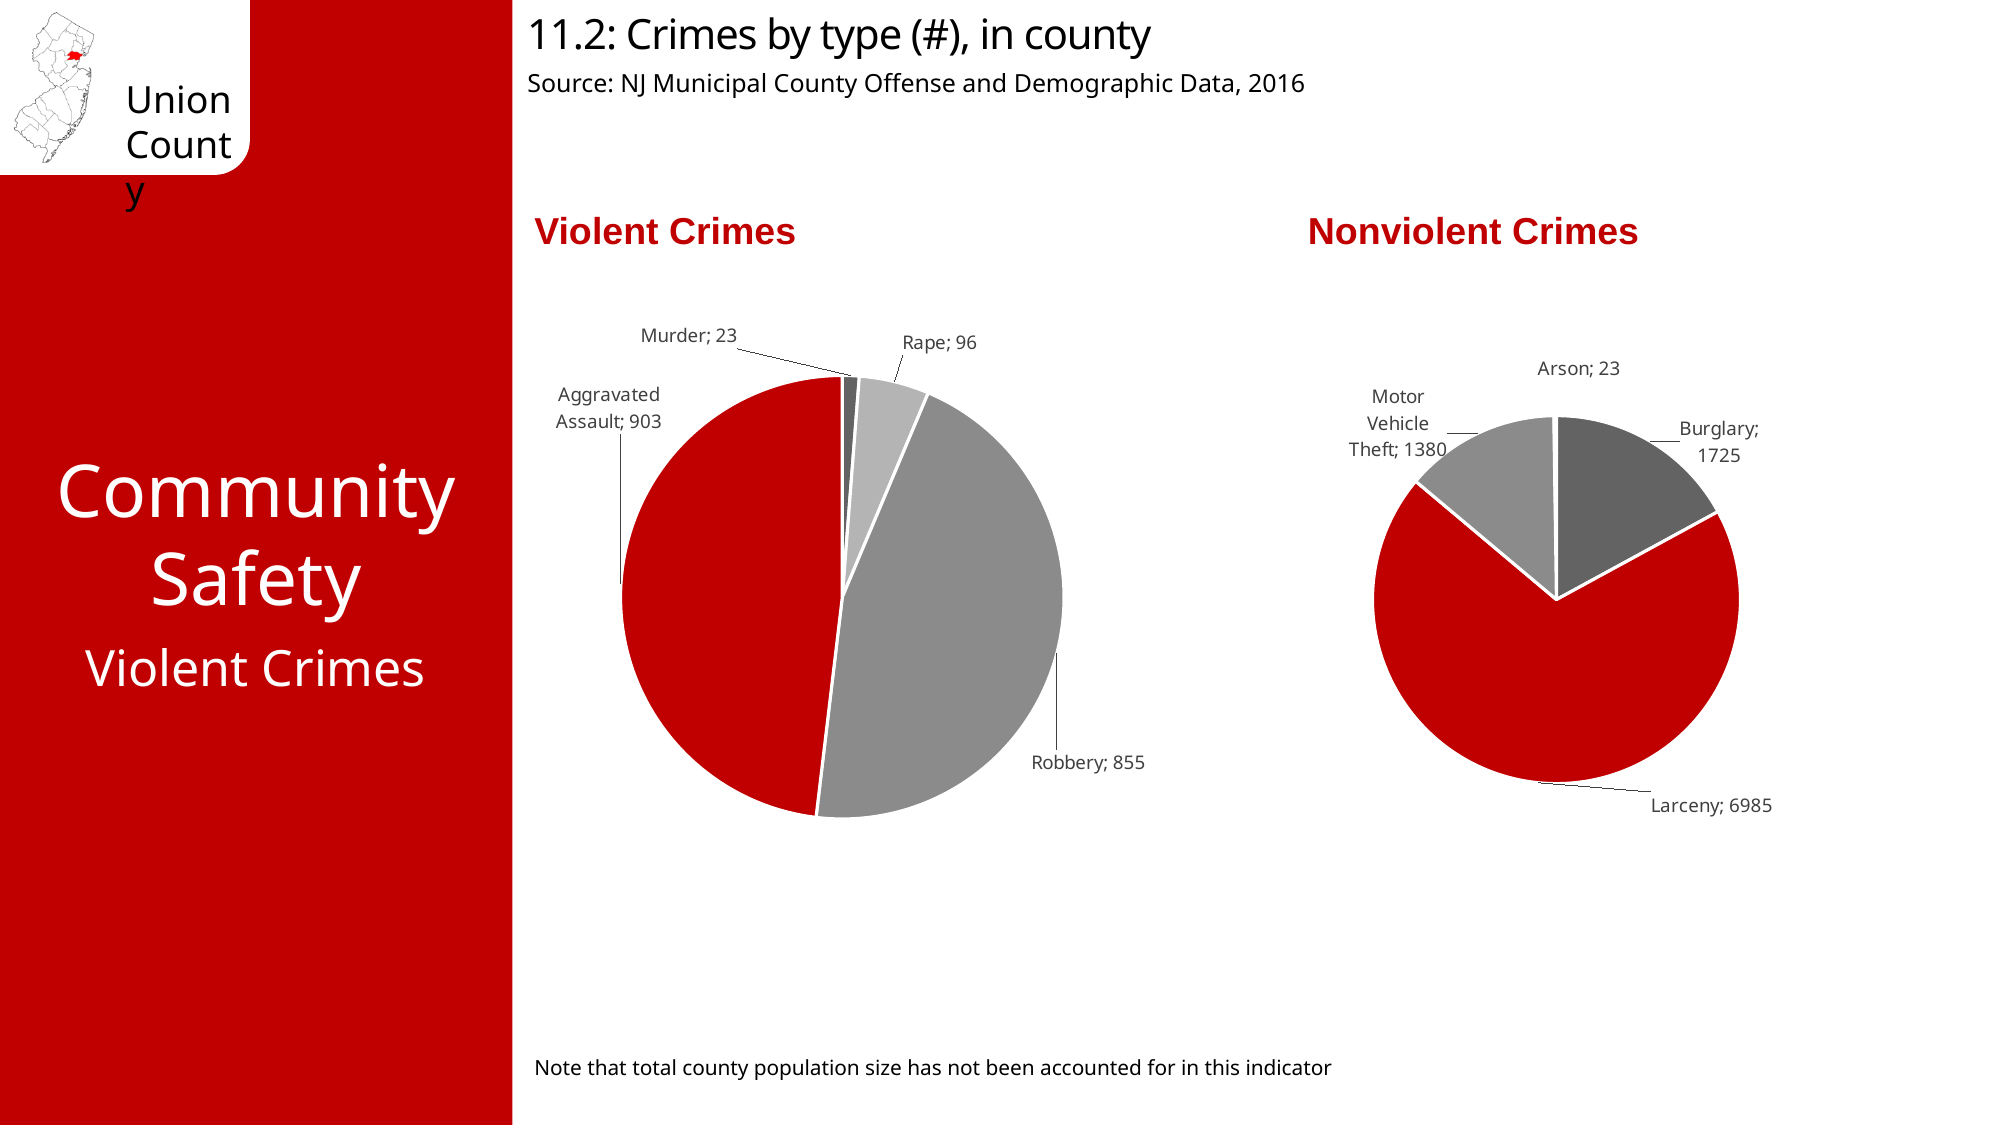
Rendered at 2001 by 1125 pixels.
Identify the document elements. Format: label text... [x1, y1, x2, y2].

picture [14, 12, 94, 163]
text_box Source: NJ Municipal County Offense and Demographic Data, 2016 [512, 60, 1891, 105]
text_box Violent Crimes [519, 199, 813, 263]
text_box Community Safety [0, 437, 444, 628]
text_box Note that total county population size has not been accounted for in this indicator [519, 1047, 1595, 1088]
text_box Nonviolent Crimes [1293, 199, 1538, 263]
text_box 11.2: Crimes by type (#), in county [512, 0, 1992, 65]
text_box Violent Crimes [0, 629, 444, 704]
chart [449, 265, 1862, 869]
